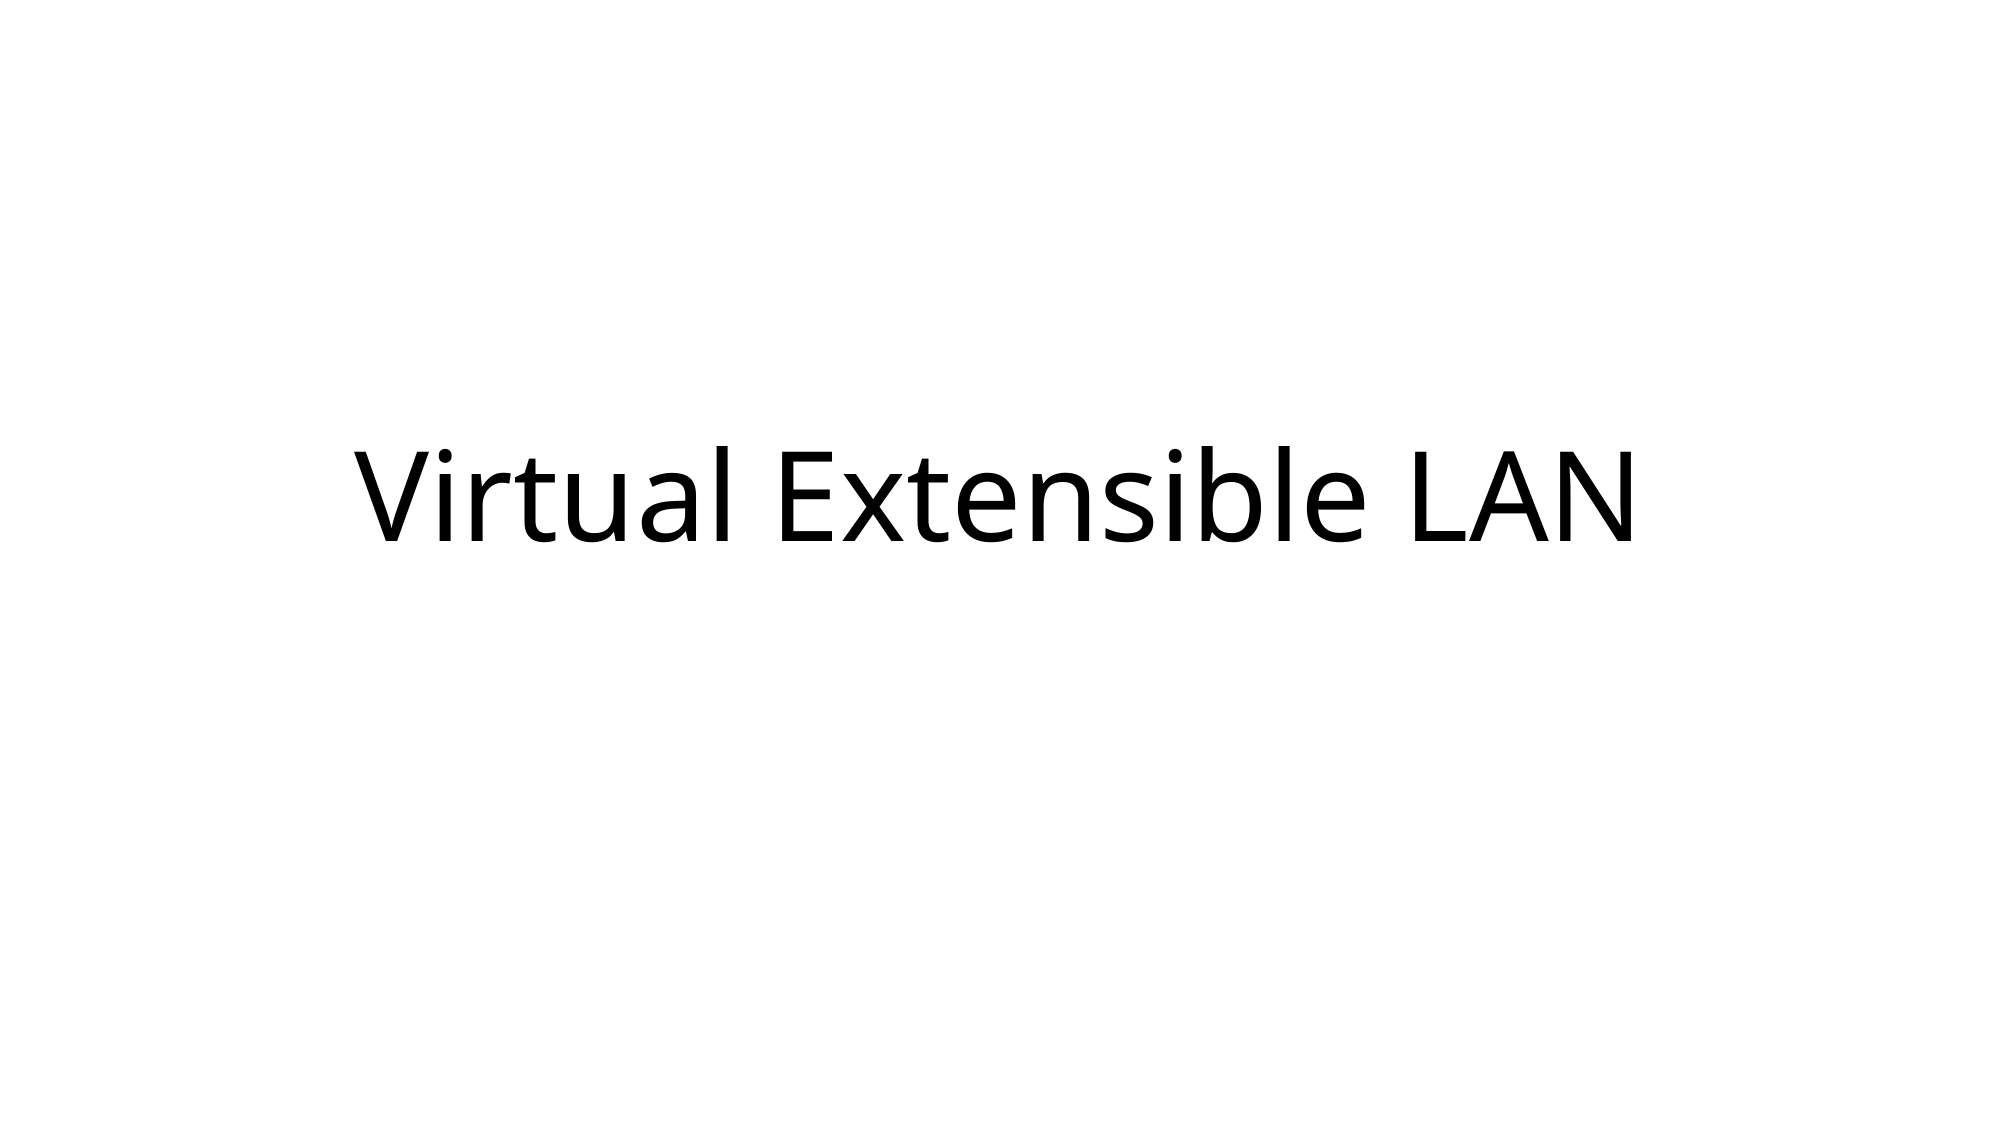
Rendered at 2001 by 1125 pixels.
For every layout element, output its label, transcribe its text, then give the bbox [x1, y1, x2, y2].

title Virtual Extensible LAN [249, 184, 1750, 576]
